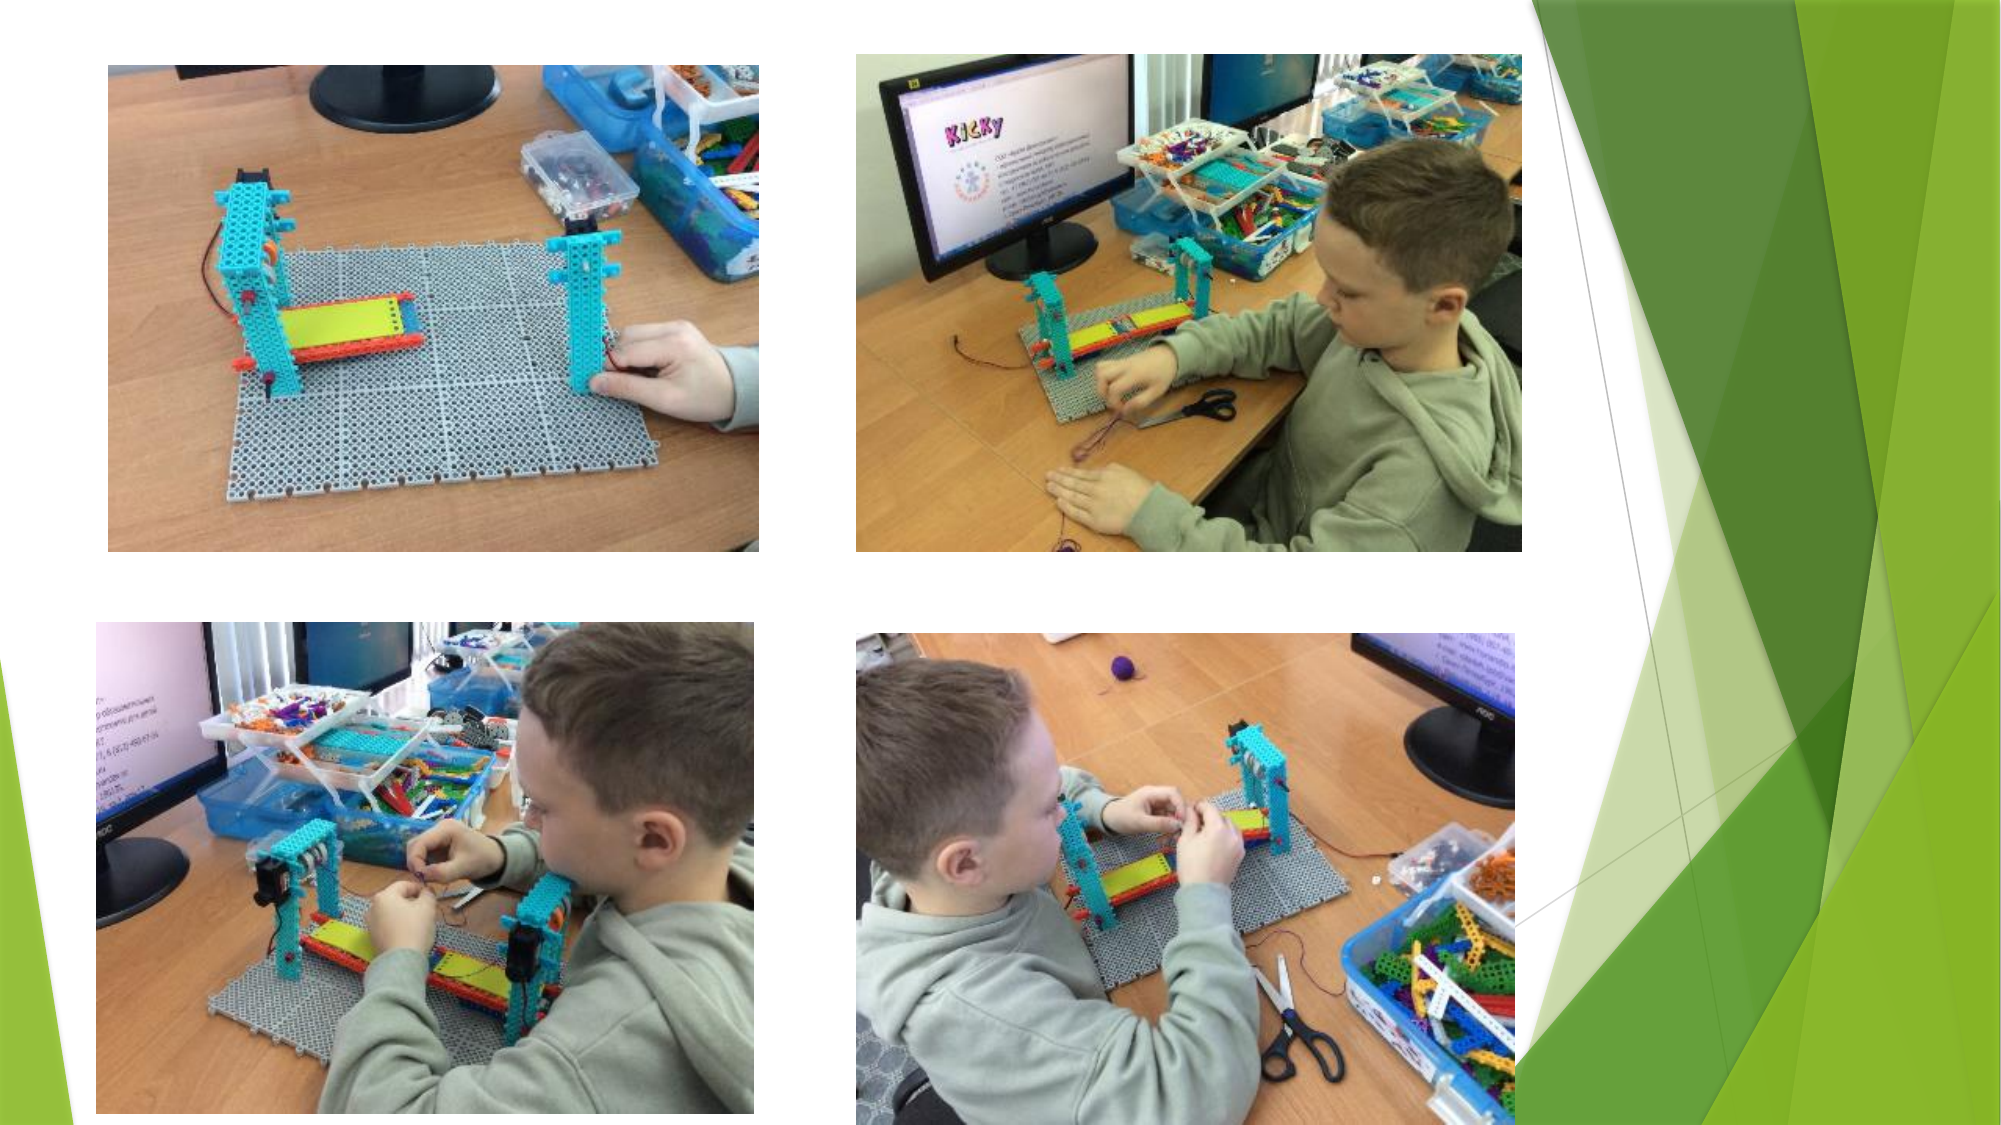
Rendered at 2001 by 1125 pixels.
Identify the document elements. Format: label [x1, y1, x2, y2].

picture [95, 622, 755, 1115]
picture [856, 633, 1515, 1125]
picture [108, 65, 760, 552]
picture [856, 54, 1522, 552]
